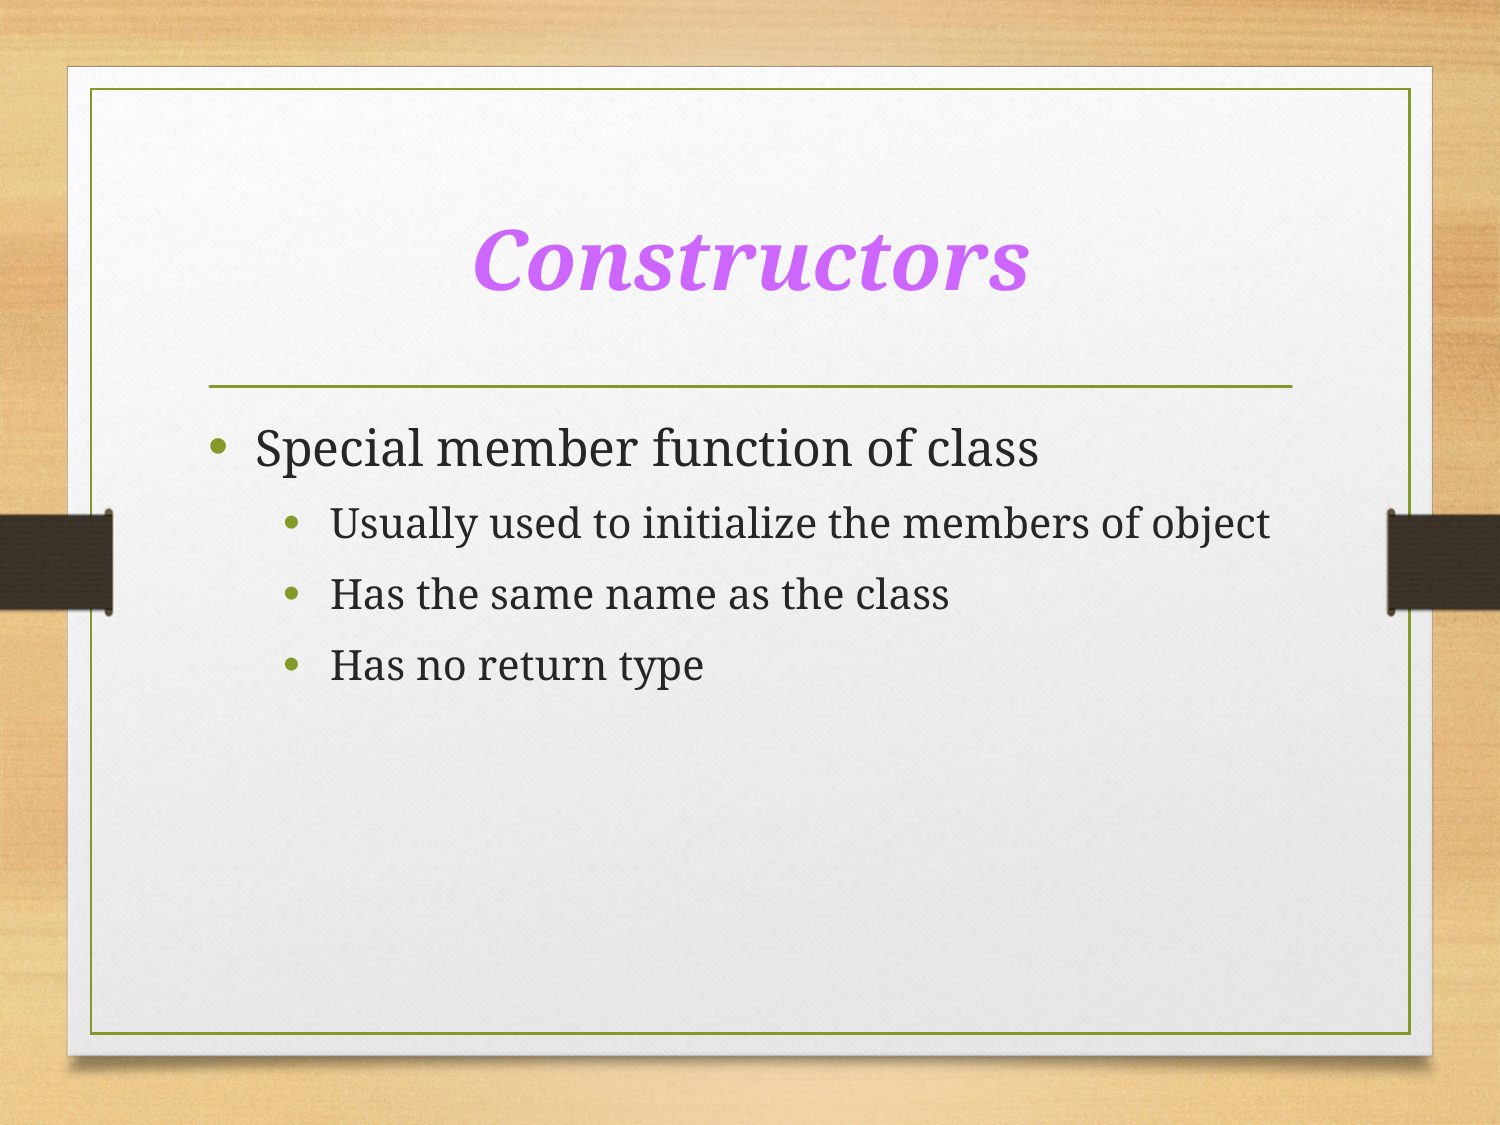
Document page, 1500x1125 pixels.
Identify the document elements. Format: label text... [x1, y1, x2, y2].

title Constructors [193, 150, 1309, 365]
list Special member function of class Usually used to initialize the members of object Has the same name as the class Has no return type [193, 408, 1309, 974]
picture [0, 0, 1500, 1125]
